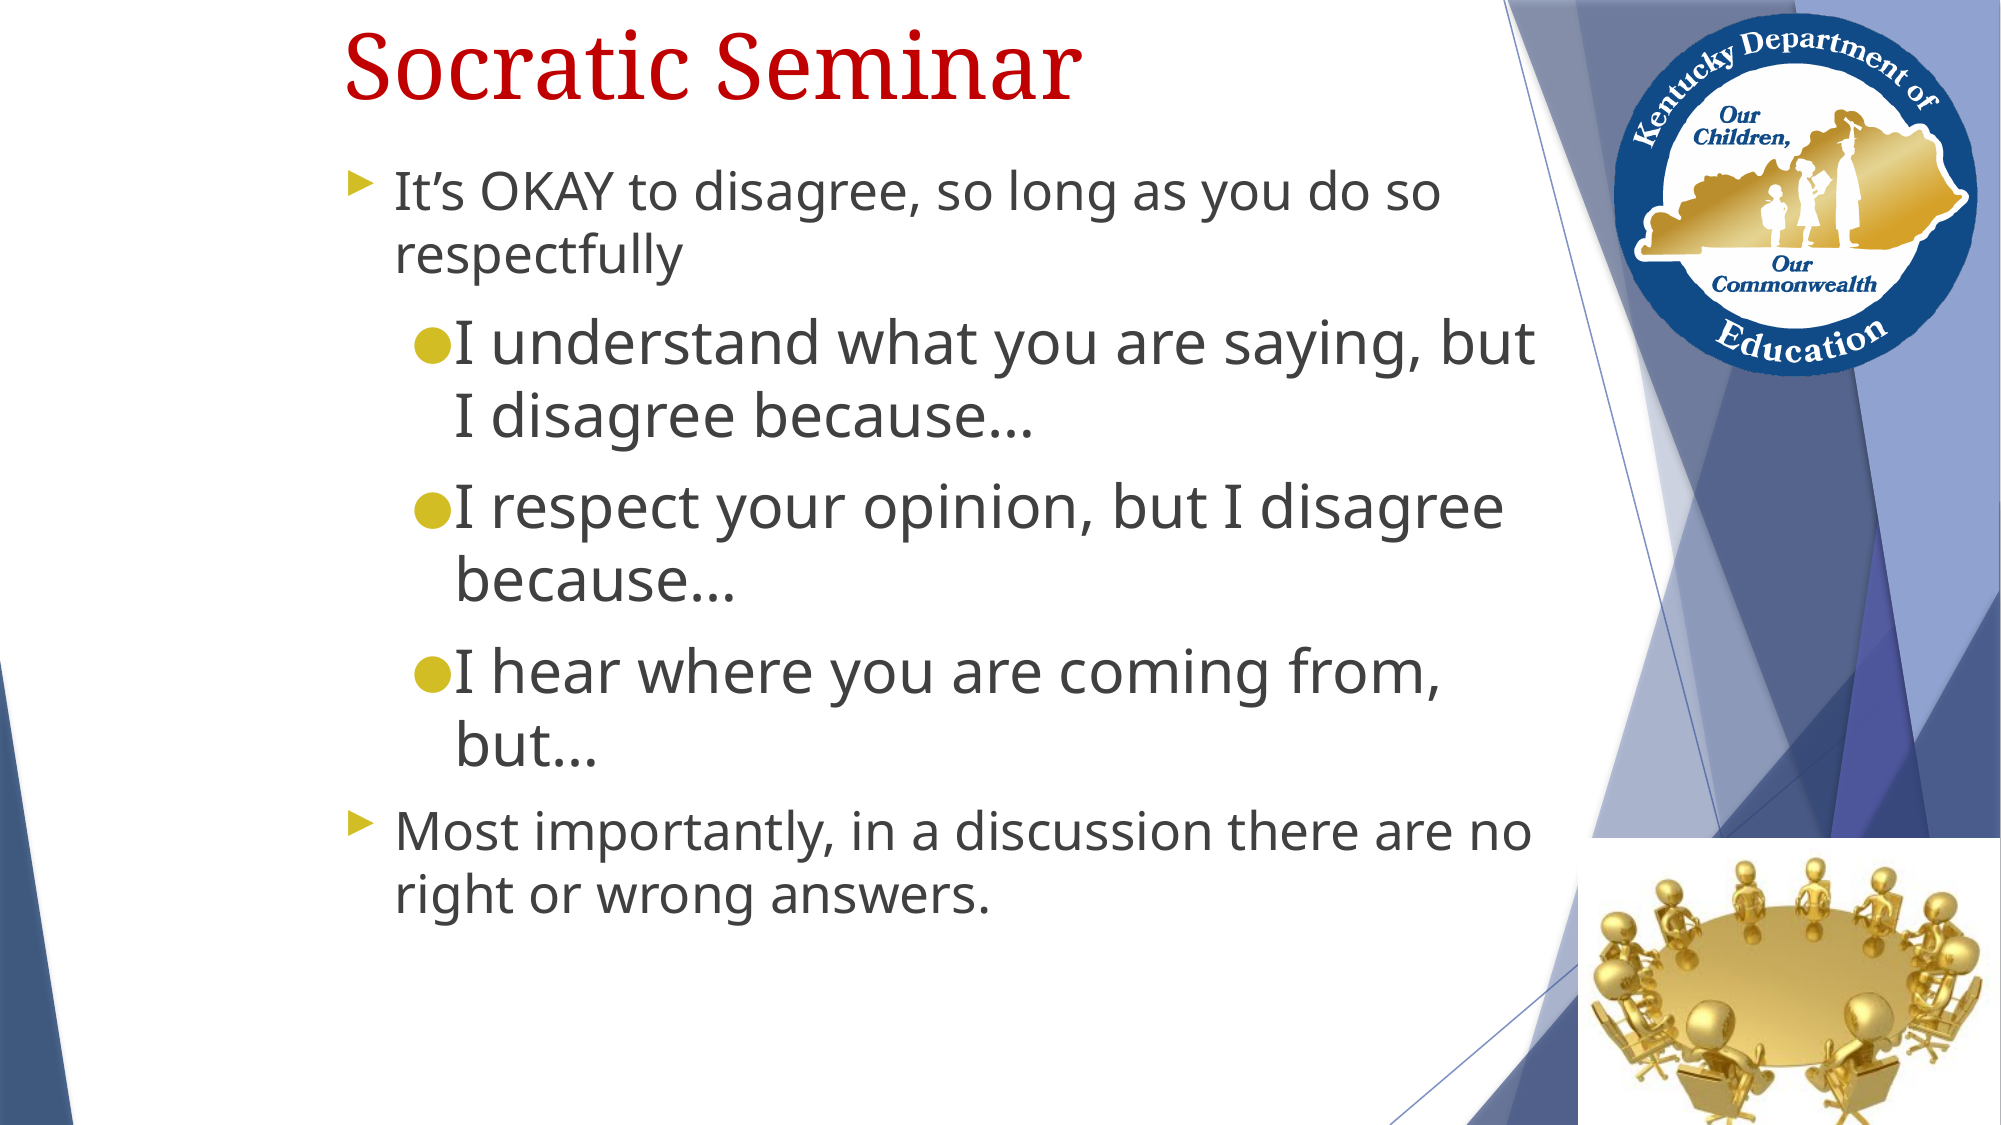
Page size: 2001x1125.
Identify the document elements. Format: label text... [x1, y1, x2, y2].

picture [1578, 838, 2000, 1125]
list It’s OKAY to disagree, so long as you do so respectfully I understand what you are saying, but I disagree because… I respect your opinion, but I disagree because… I hear where you are coming from, but… Most importantly, in a discussion there are no right or wrong answers. [328, 149, 1579, 938]
picture [1598, 0, 1989, 390]
title Socratic Seminar [328, 0, 1579, 149]
